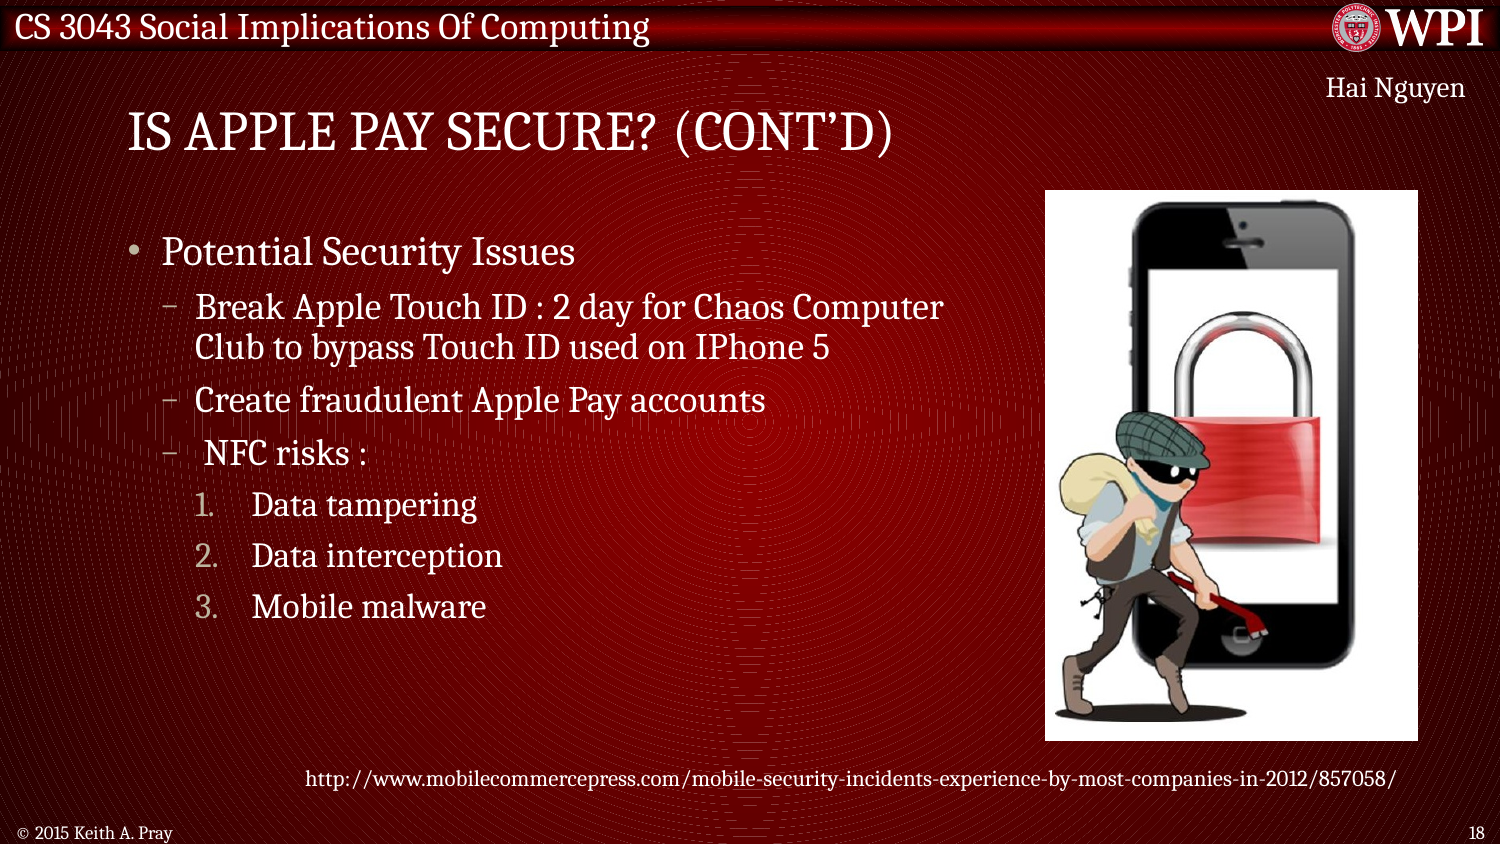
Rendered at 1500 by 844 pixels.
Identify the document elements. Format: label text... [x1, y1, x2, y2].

footer © 2015 Keith A. Pray [0, 819, 913, 844]
text_box http://www.mobilecommercepress.com/mobile-security-incidents-experience-by-most-companies-in-2012/857058/ [290, 755, 1481, 798]
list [1044, 190, 1418, 742]
picture [1332, 3, 1483, 52]
list Potential Security Issues Break Apple Touch ID : 2 day for Chaos Computer Club to bypass Touch ID used on IPhone 5 Create fraudulent Apple Pay accounts NFC risks : Data tampering Data interception Mobile malware [112, 221, 1000, 772]
slide_number 18 [1397, 819, 1500, 844]
text_box Hai Nguyen [1123, 61, 1481, 111]
title Is apple pay secure? (Cont’d) [112, 59, 1388, 210]
